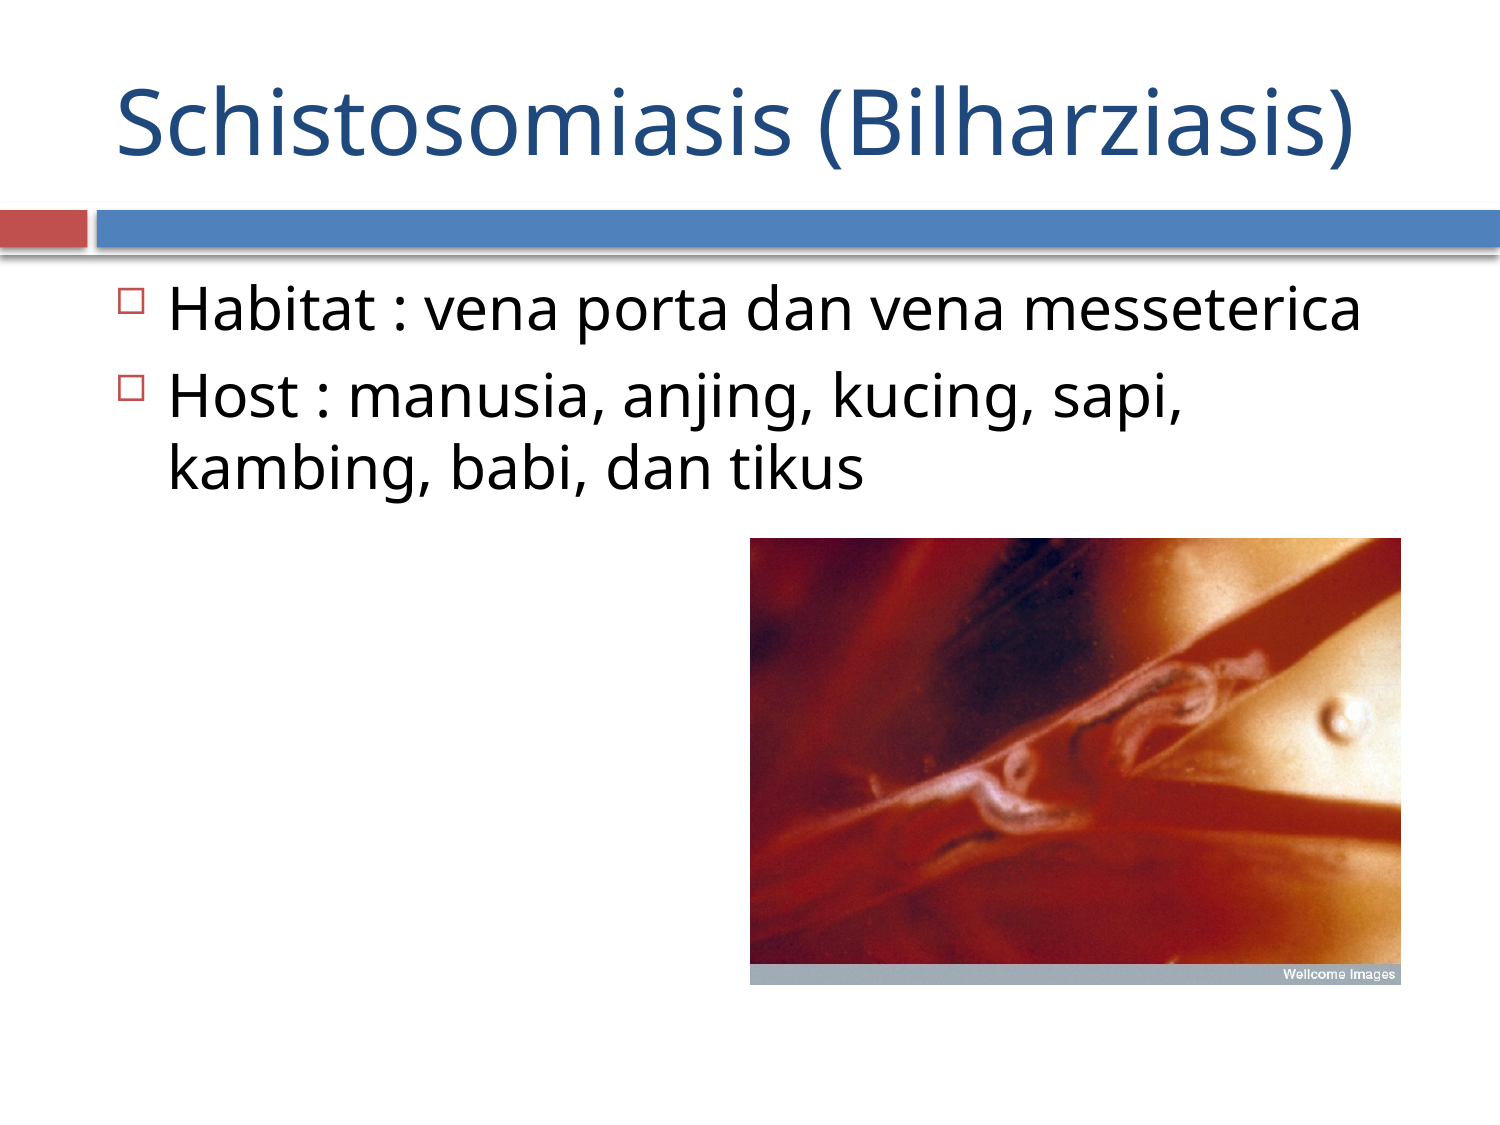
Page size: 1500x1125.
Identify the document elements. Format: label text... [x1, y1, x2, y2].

list Habitat : vena porta dan vena messeterica Host : manusia, anjing, kucing, sapi, kambing, babi, dan tikus [100, 262, 1438, 1000]
title Schistosomiasis (Bilharziasis) [100, 37, 1438, 200]
picture [749, 538, 1401, 985]
